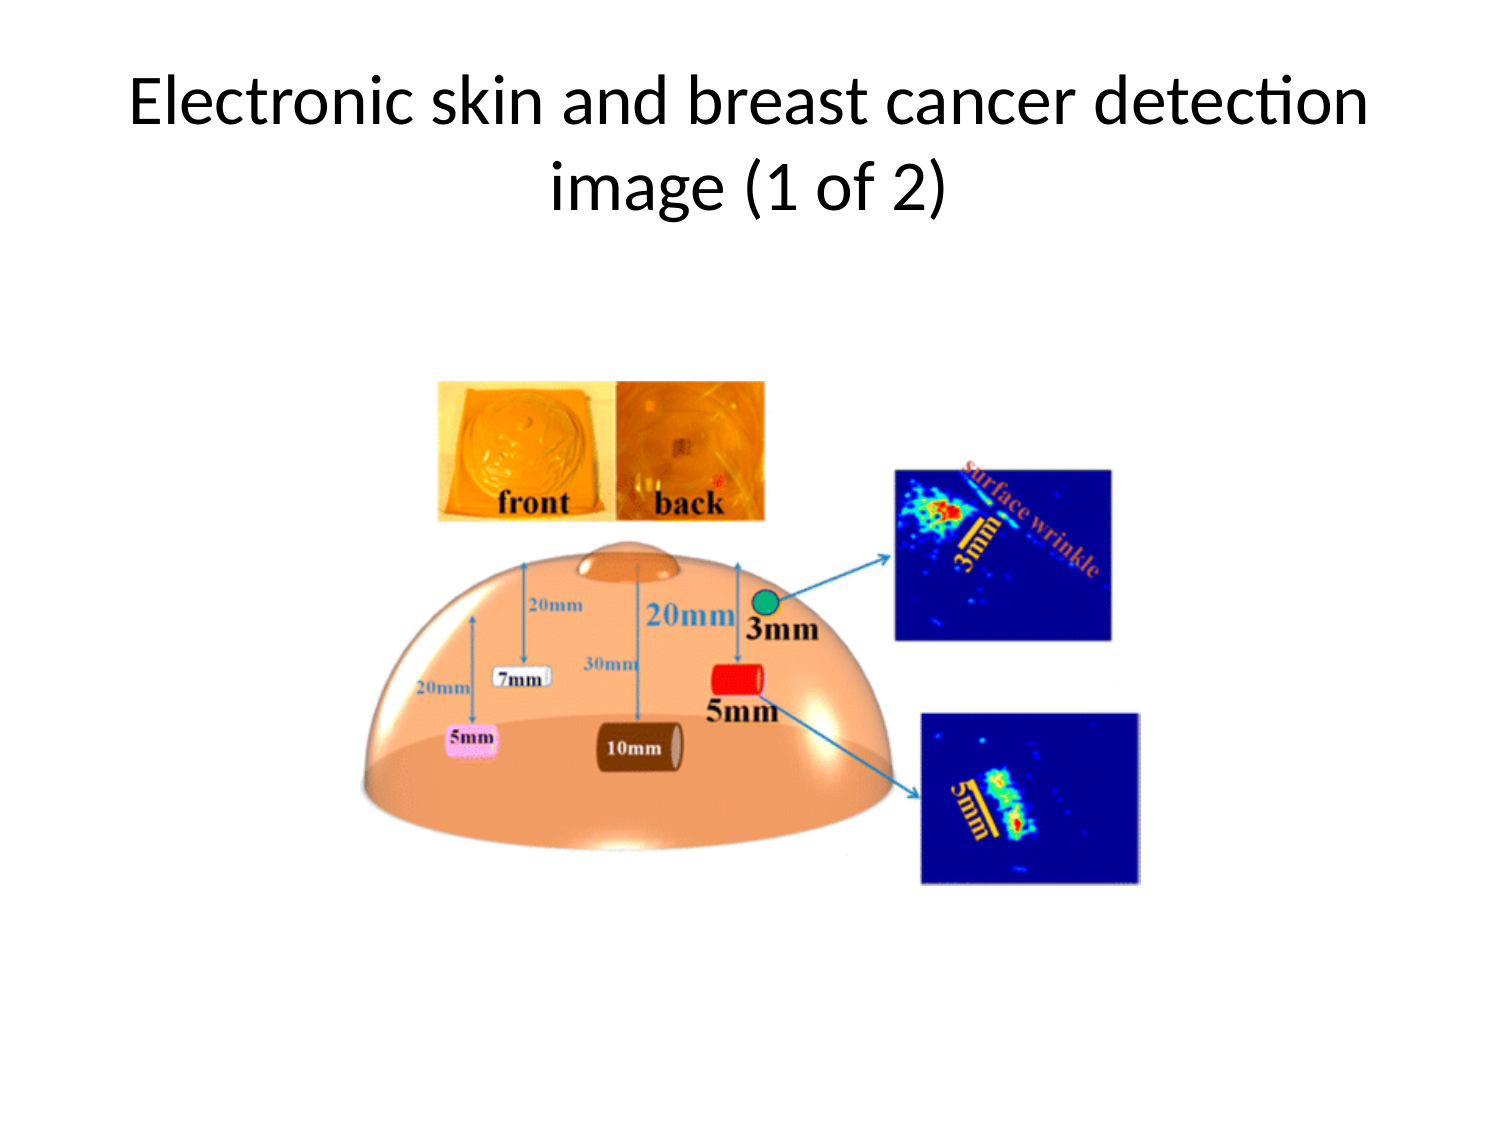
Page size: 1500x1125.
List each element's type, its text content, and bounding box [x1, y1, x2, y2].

title Electronic skin and breast cancer detection image (1 of 2) [75, 45, 1425, 233]
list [359, 381, 1141, 887]
